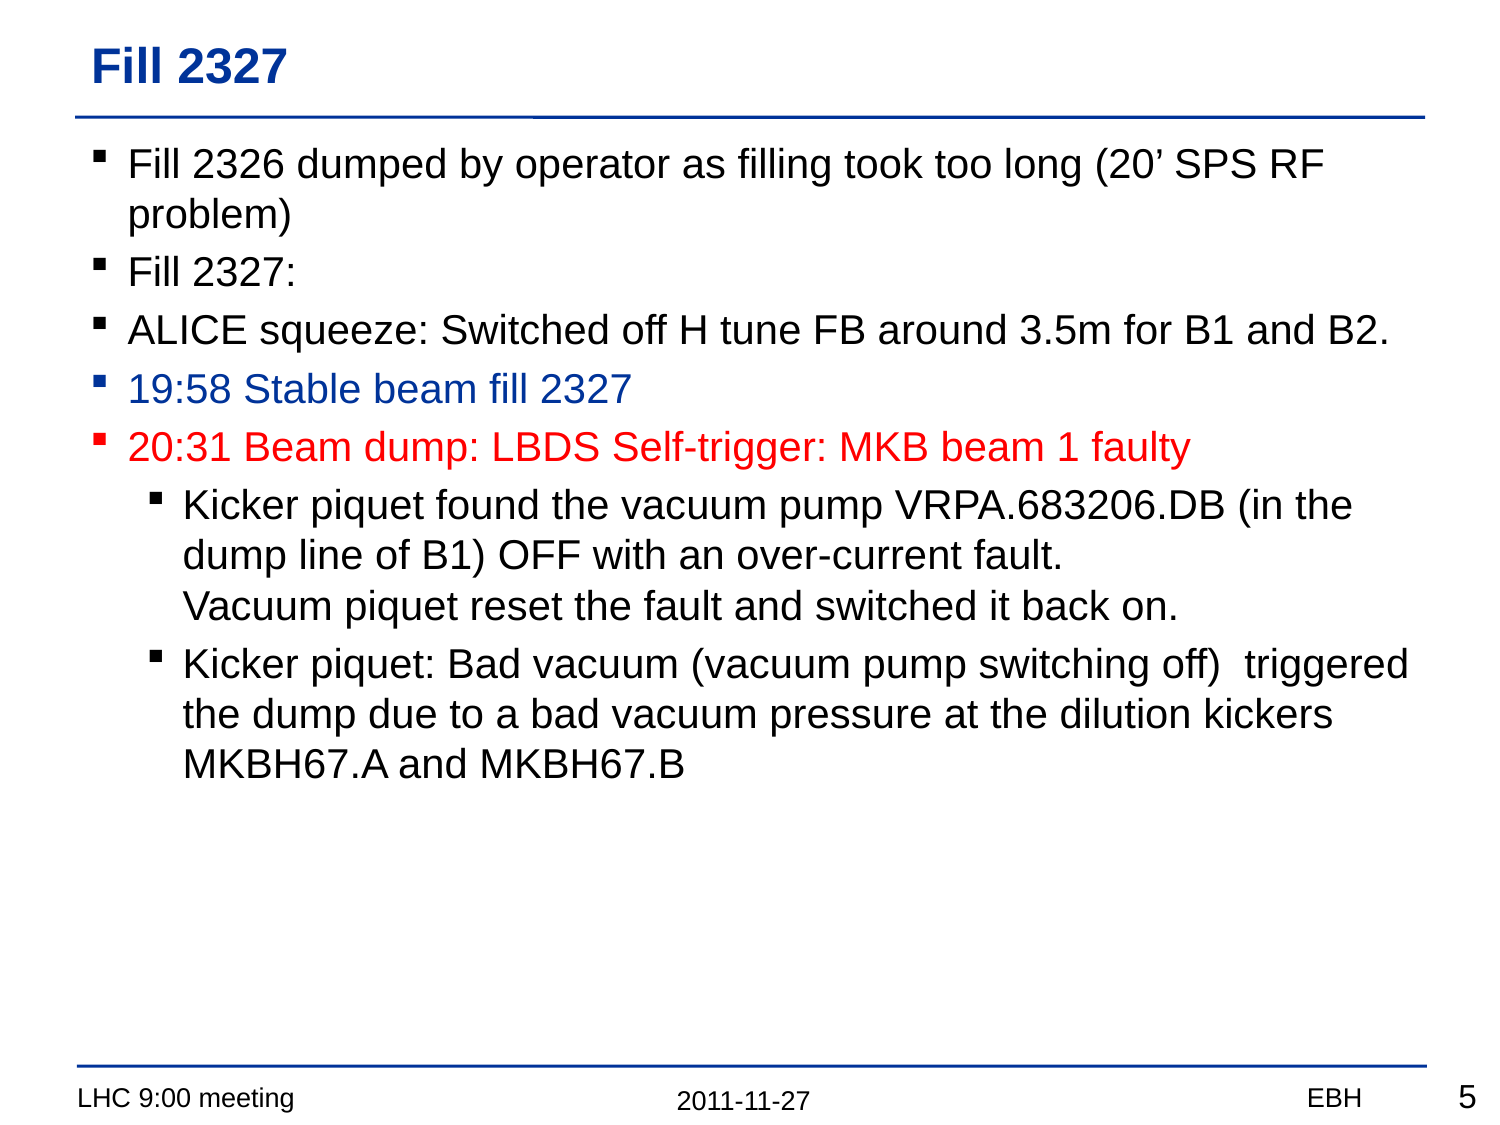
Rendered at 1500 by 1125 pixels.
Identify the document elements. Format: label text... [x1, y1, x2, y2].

title Fill 2327 [75, 12, 1425, 116]
list Fill 2326 dumped by operator as filling took too long (20’ SPS RF problem) Fill 2327: ALICE squeeze: Switched off H tune FB around 3.5m for B1 and B2. 19:58 Stable beam fill 2327 20:31 Beam dump: LBDS Self-trigger: MKB beam 1 faulty Kicker piquet found the vacuum pump VRPA.683206.DB (in the dump line of B1) OFF with an over-current fault. Vacuum piquet reset the fault and switched it back on. Kicker piquet: Bad vacuum (vacuum pump switching off) triggered the dump due to a bad vacuum pressure at the dilution kickers MKBH67.A and MKBH67.B [74, 128, 1426, 1054]
